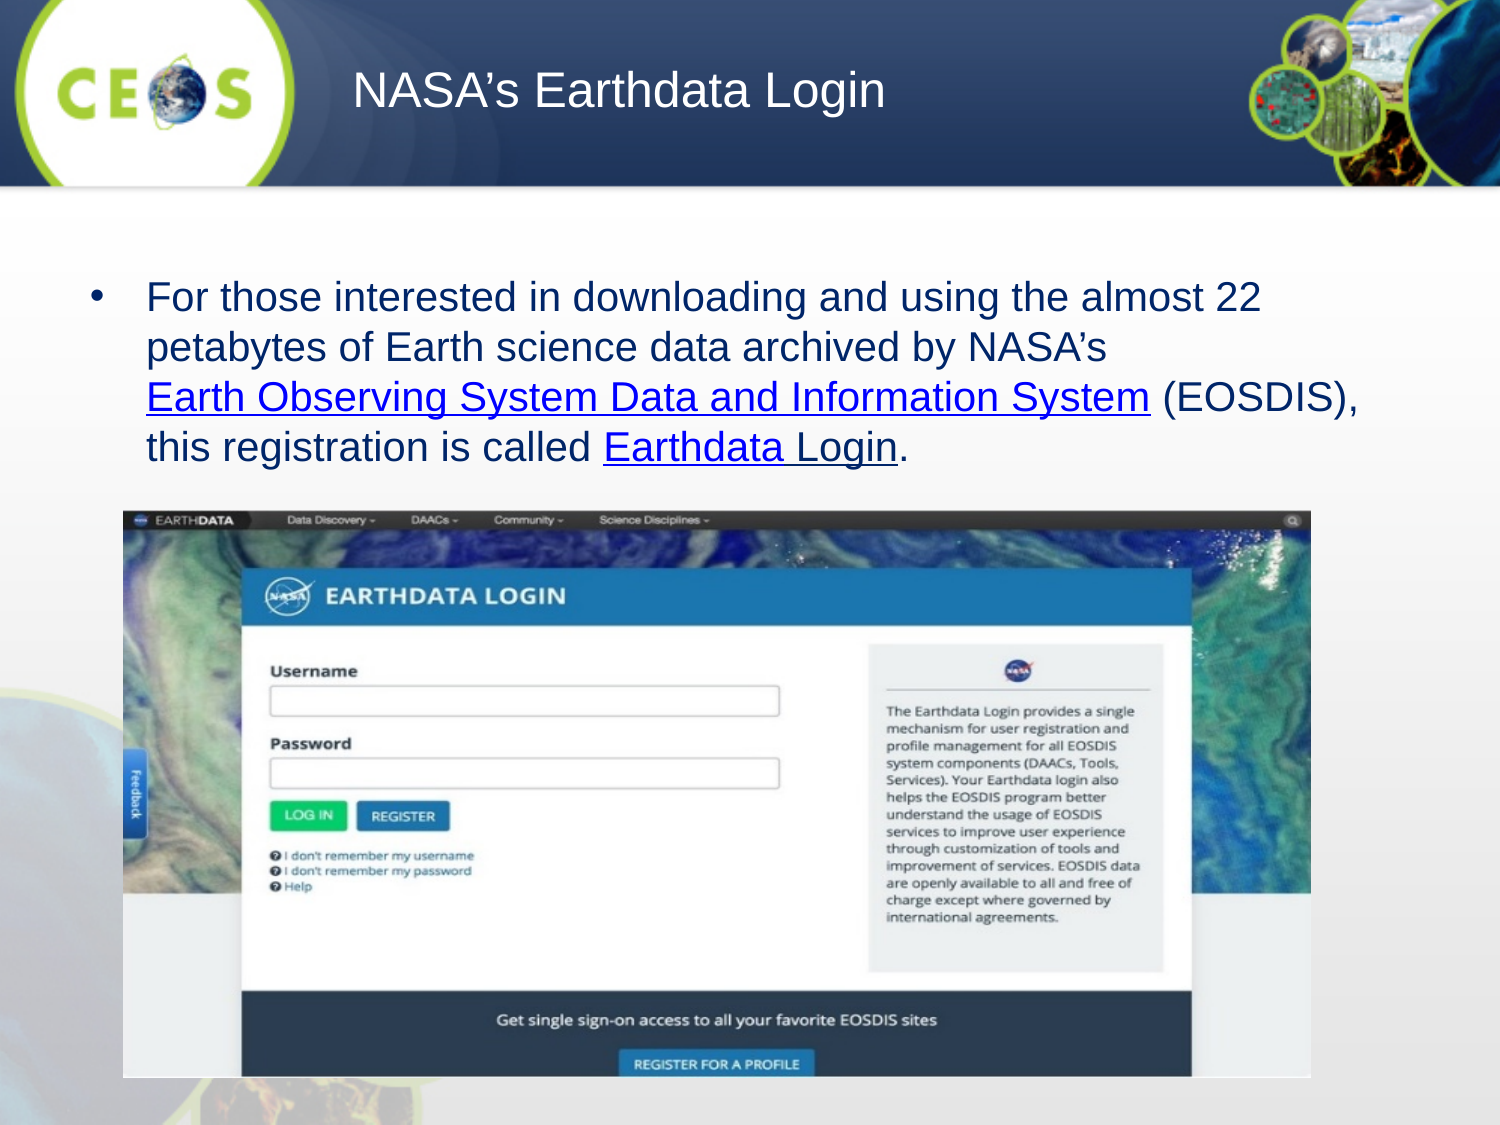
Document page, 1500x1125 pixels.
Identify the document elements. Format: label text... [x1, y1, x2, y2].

list NASA’s Earthdata Login [337, 50, 1150, 138]
picture [0, 0, 1500, 1125]
list For those interested in downloading and using the almost 22 petabytes of Earth science data archived by NASA’s Earth Observing System Data and Information System (EOSDIS), this registration is called Earthdata Login. [75, 262, 1413, 1038]
